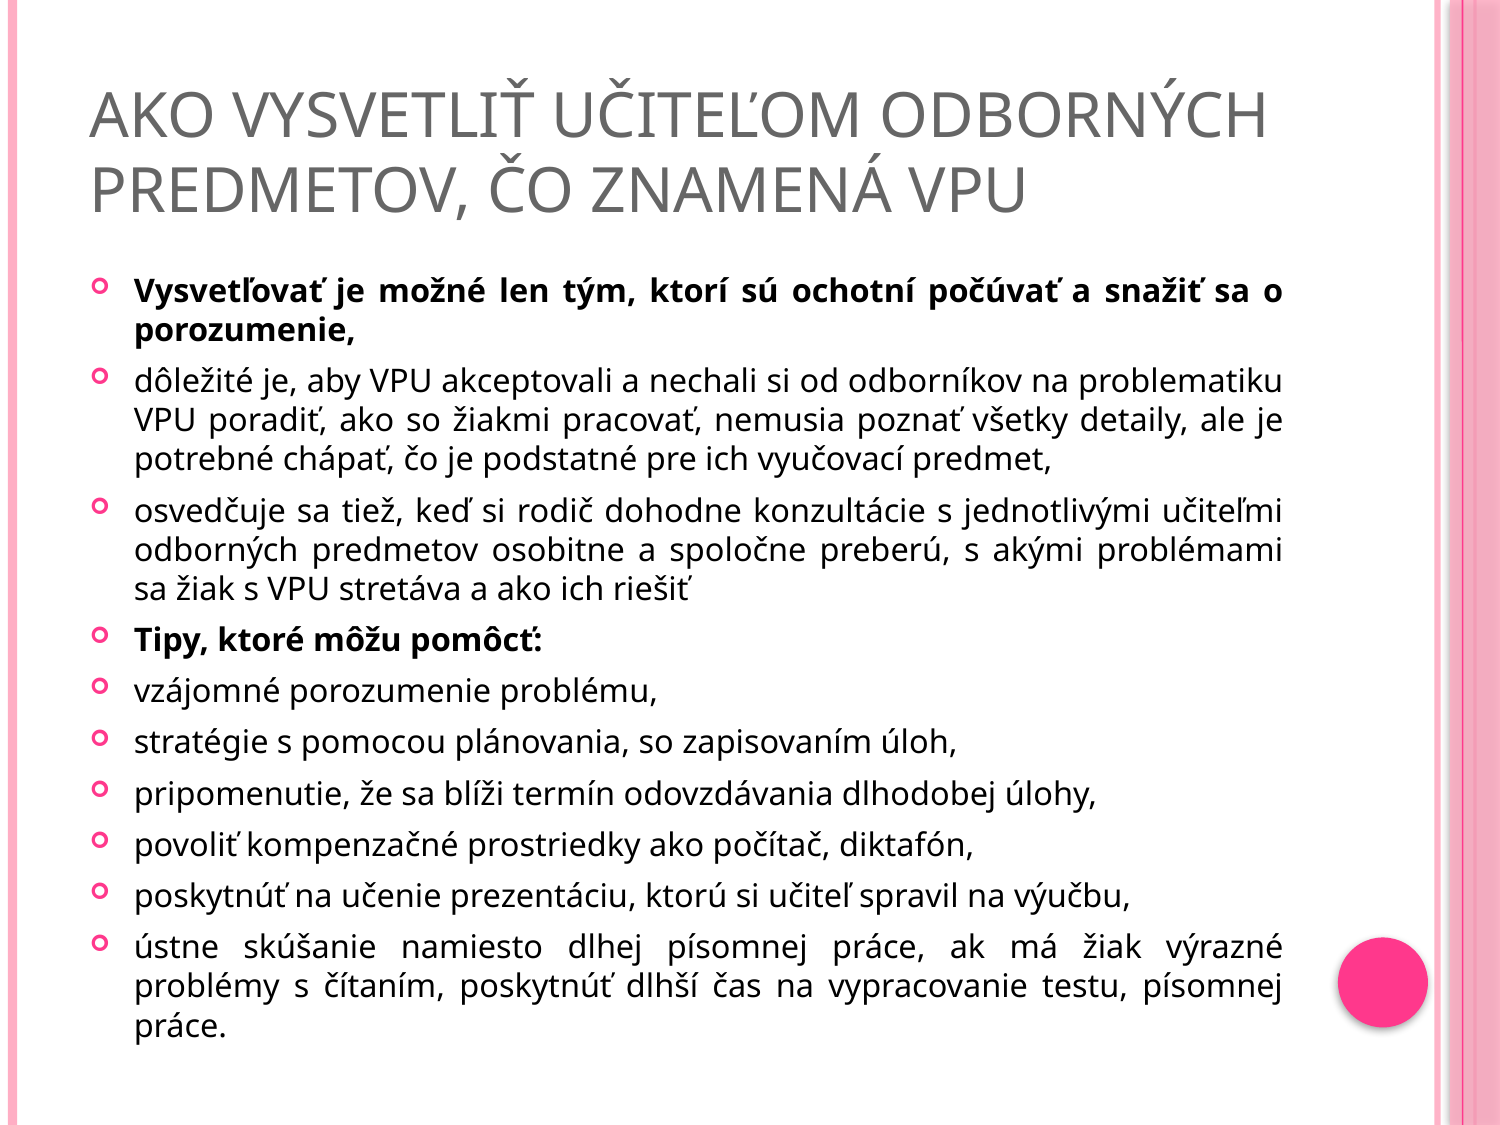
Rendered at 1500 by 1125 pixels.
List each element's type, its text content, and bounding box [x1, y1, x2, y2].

title Ako vysvetliť učiteľom odborných predmetov, čo znamená VPU [75, 45, 1300, 233]
list Vysvetľovať je možné len tým, ktorí sú ochotní počúvať a snažiť sa o porozumenie, dôležité je, aby VPU akceptovali a nechali si od odborníkov na problematiku VPU poradiť, ako so žiakmi pracovať, nemusia poznať všetky detaily, ale je potrebné chápať, čo je podstatné pre ich vyučovací predmet, osvedčuje sa tiež, keď si rodič dohodne konzultácie s jednotlivými učiteľmi odborných predmetov osobitne a spoločne preberú, s akými problémami sa žiak s VPU stretáva a ako ich riešiť Tipy, ktoré môžu pomôcť: vzájomné porozumenie problému, stratégie s pomocou plánovania, so zapisovaním úloh, pripomenutie, že sa blíži termín odovzdávania dlhodobej úlohy, povoliť kompenzačné prostriedky ako počítač, diktafón, poskytnúť na učenie prezentáciu, ktorú si učiteľ spravil na výučbu, ústne skúšanie namiesto dlhej písomnej práce, ak má žiak výrazné problémy s čítaním, poskytnúť dlhší čas na vypracovanie testu, písomnej práce. [75, 262, 1300, 1062]
